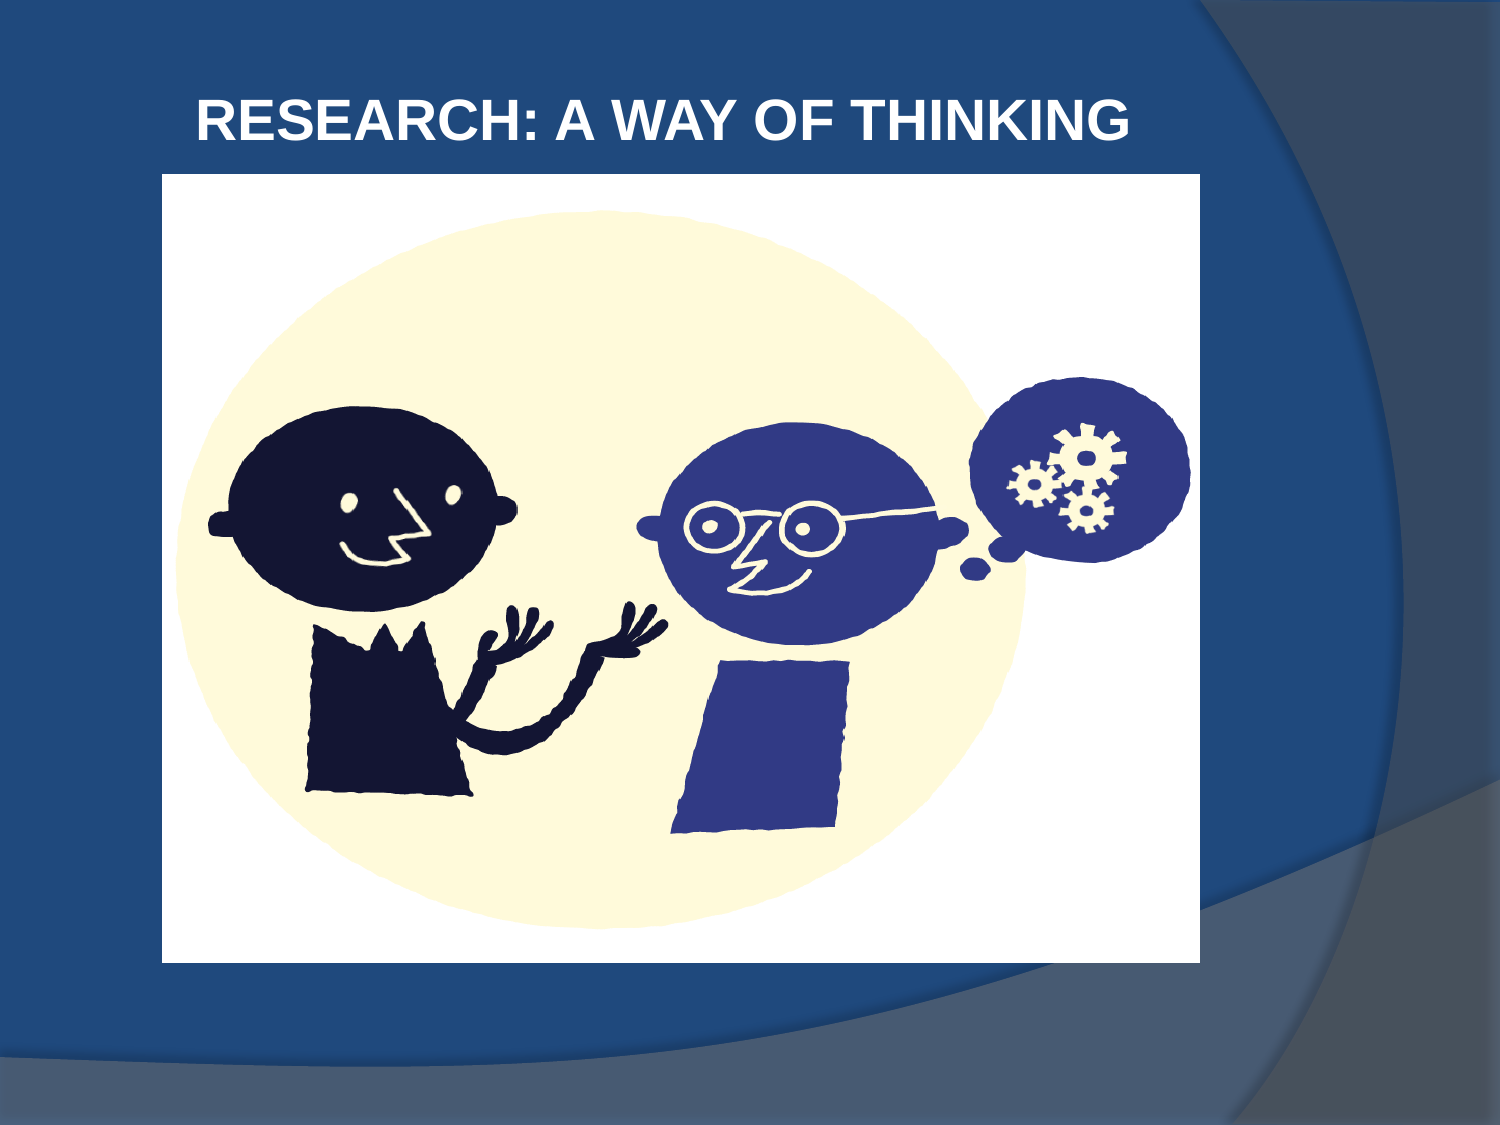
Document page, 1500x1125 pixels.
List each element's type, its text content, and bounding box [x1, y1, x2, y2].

text_box RESEARCH: A WAY OF THINKING [180, 75, 1148, 160]
picture [162, 174, 1201, 963]
